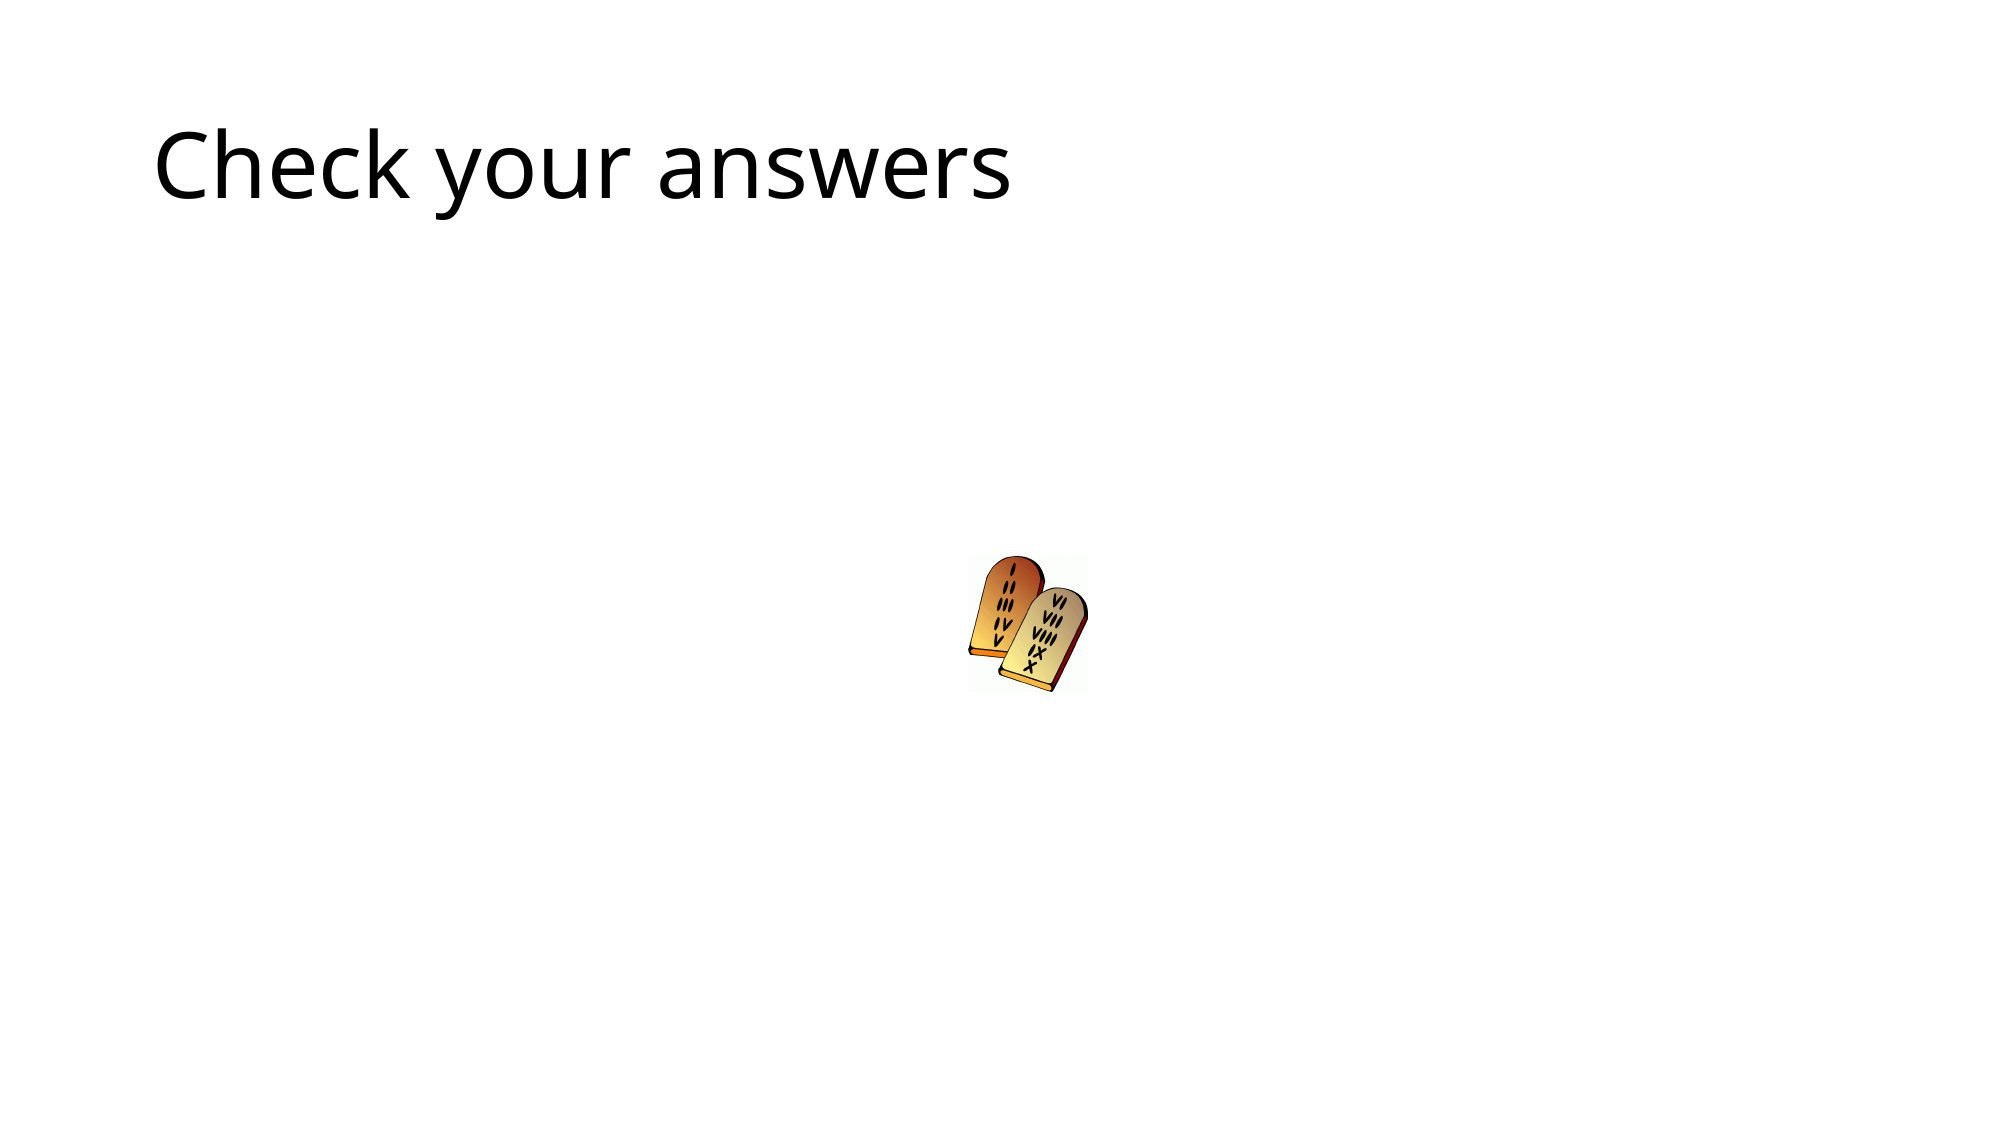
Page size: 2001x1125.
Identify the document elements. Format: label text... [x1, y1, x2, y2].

title Check your answers [137, 59, 1863, 278]
picture [968, 556, 1088, 692]
